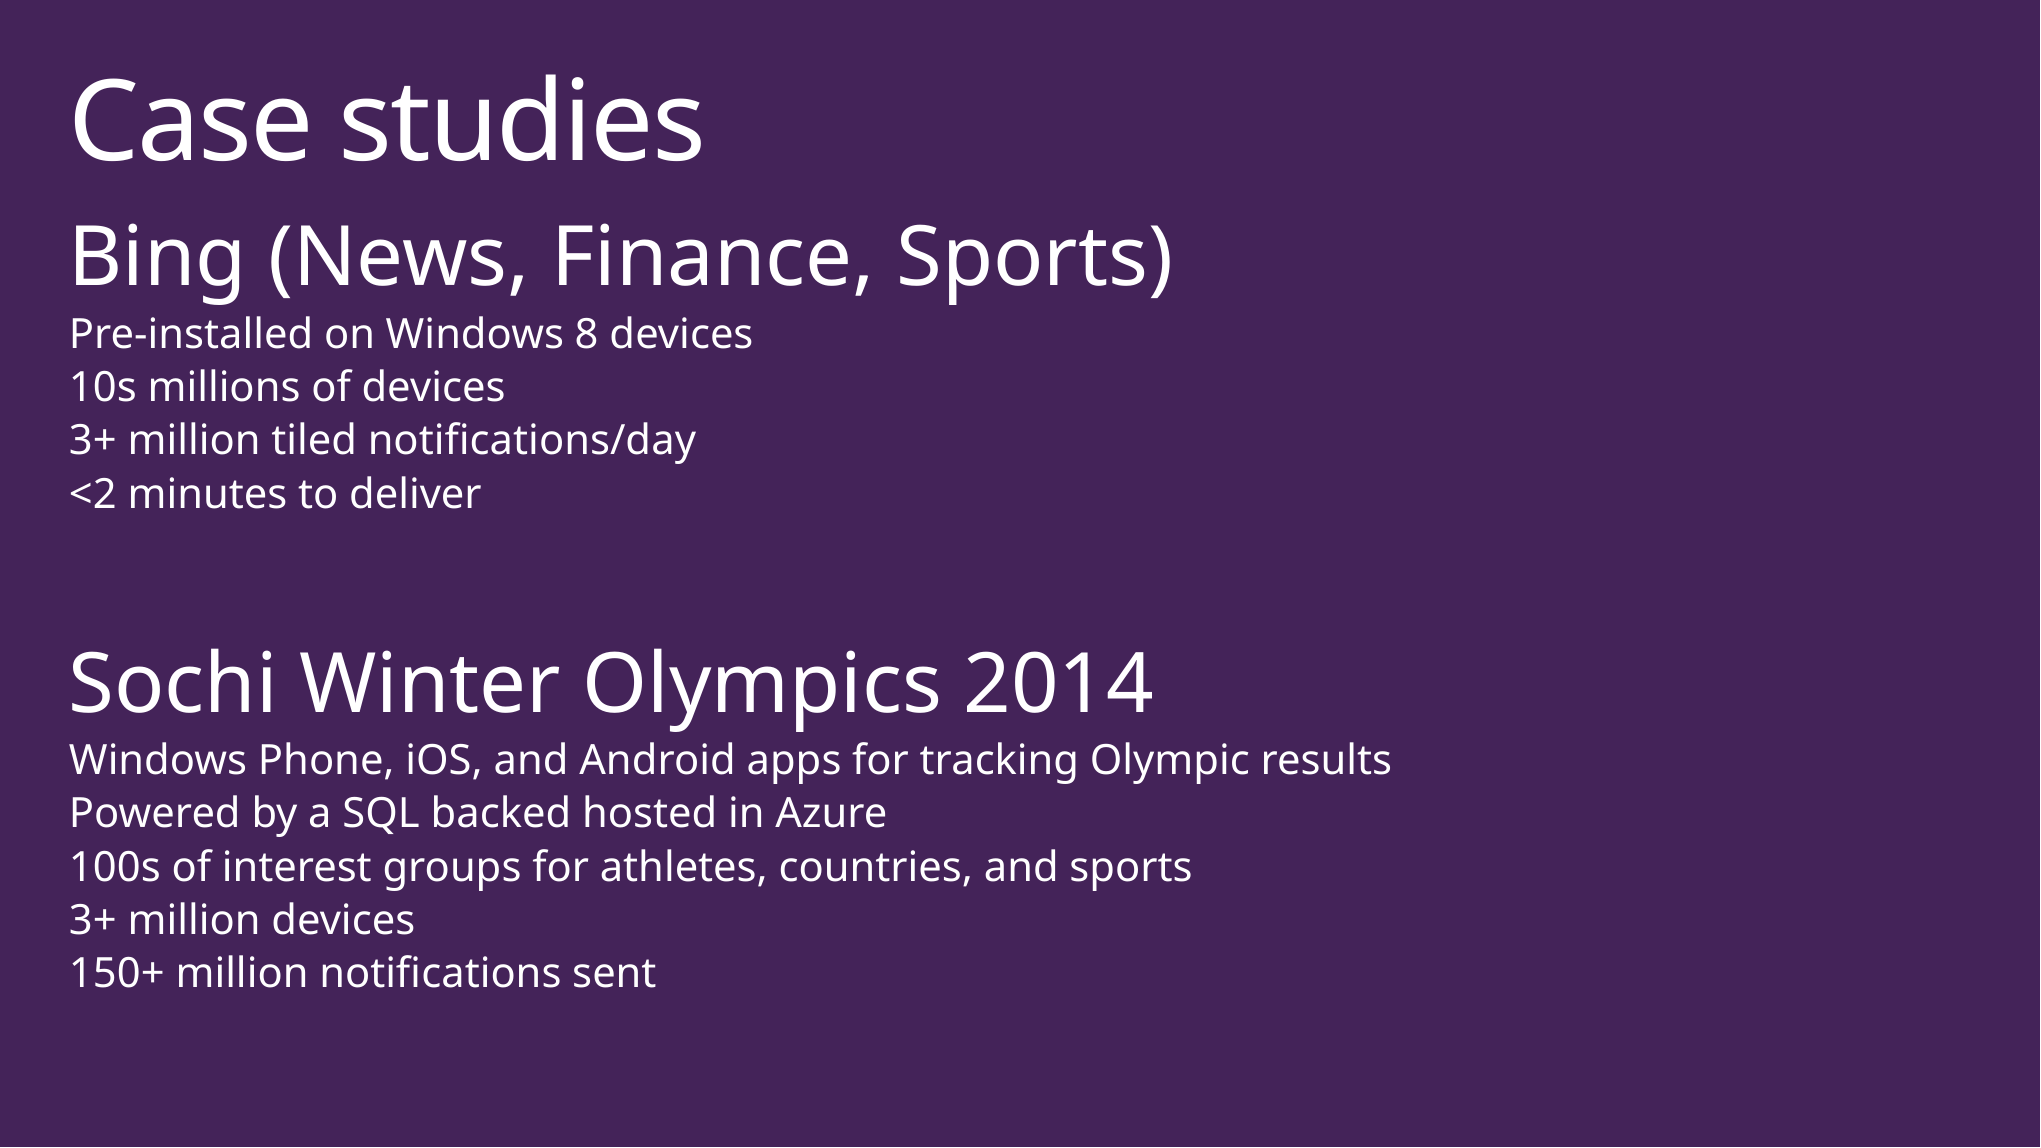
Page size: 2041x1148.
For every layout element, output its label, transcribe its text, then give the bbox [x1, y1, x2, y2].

list Bing (News, Finance, Sports) Pre-installed on Windows 8 devices 10s millions of devices 3+ million tiled notifications/day <2 minutes to deliver Sochi Winter Olympics 2014 Windows Phone, iOS, and Android apps for tracking Olympic results Powered by a SQL backed hosted in Azure 100s of interest groups for athletes, countries, and sports 3+ million devices 150+ million notifications sent [45, 198, 1996, 1148]
title Case studies [45, 48, 1996, 198]
